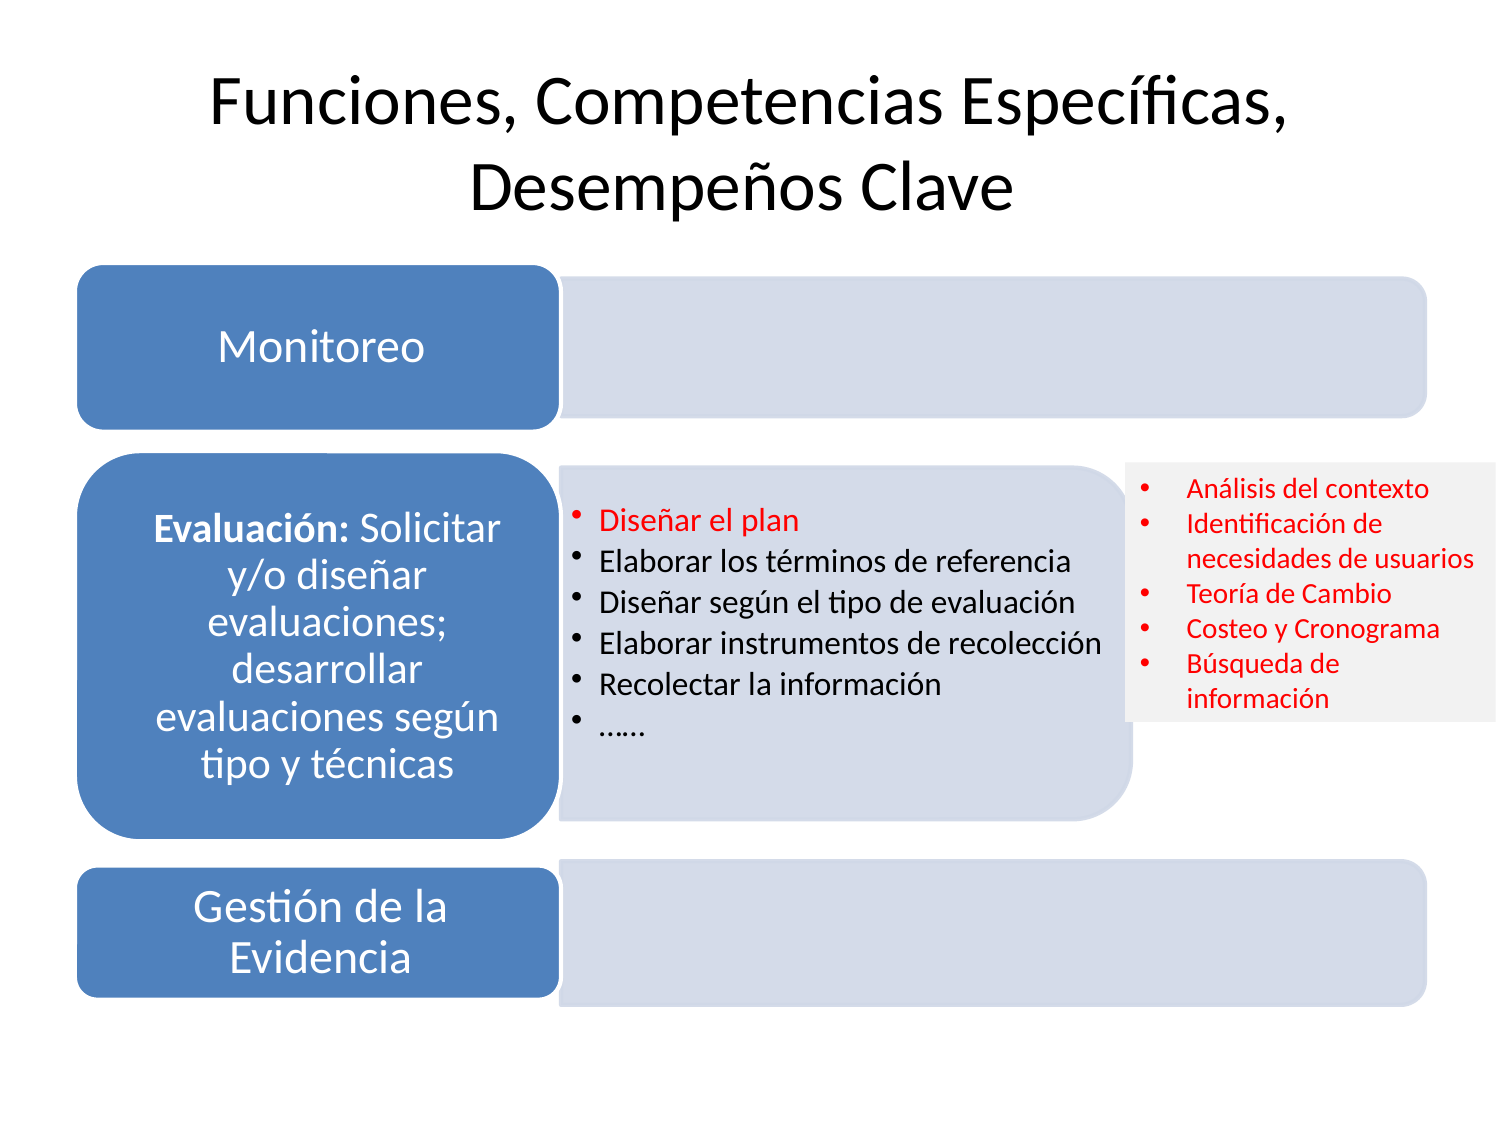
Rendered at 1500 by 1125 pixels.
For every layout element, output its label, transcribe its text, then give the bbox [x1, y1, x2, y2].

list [74, 262, 1426, 1006]
text_box Análisis del contexto Identificación de necesidades de usuarios Teoría de Cambio Costeo y Cronograma Búsqueda de información [1429, 462, 1496, 722]
title Funciones, Competencias Específicas, Desempeños Clave [75, 45, 1425, 233]
